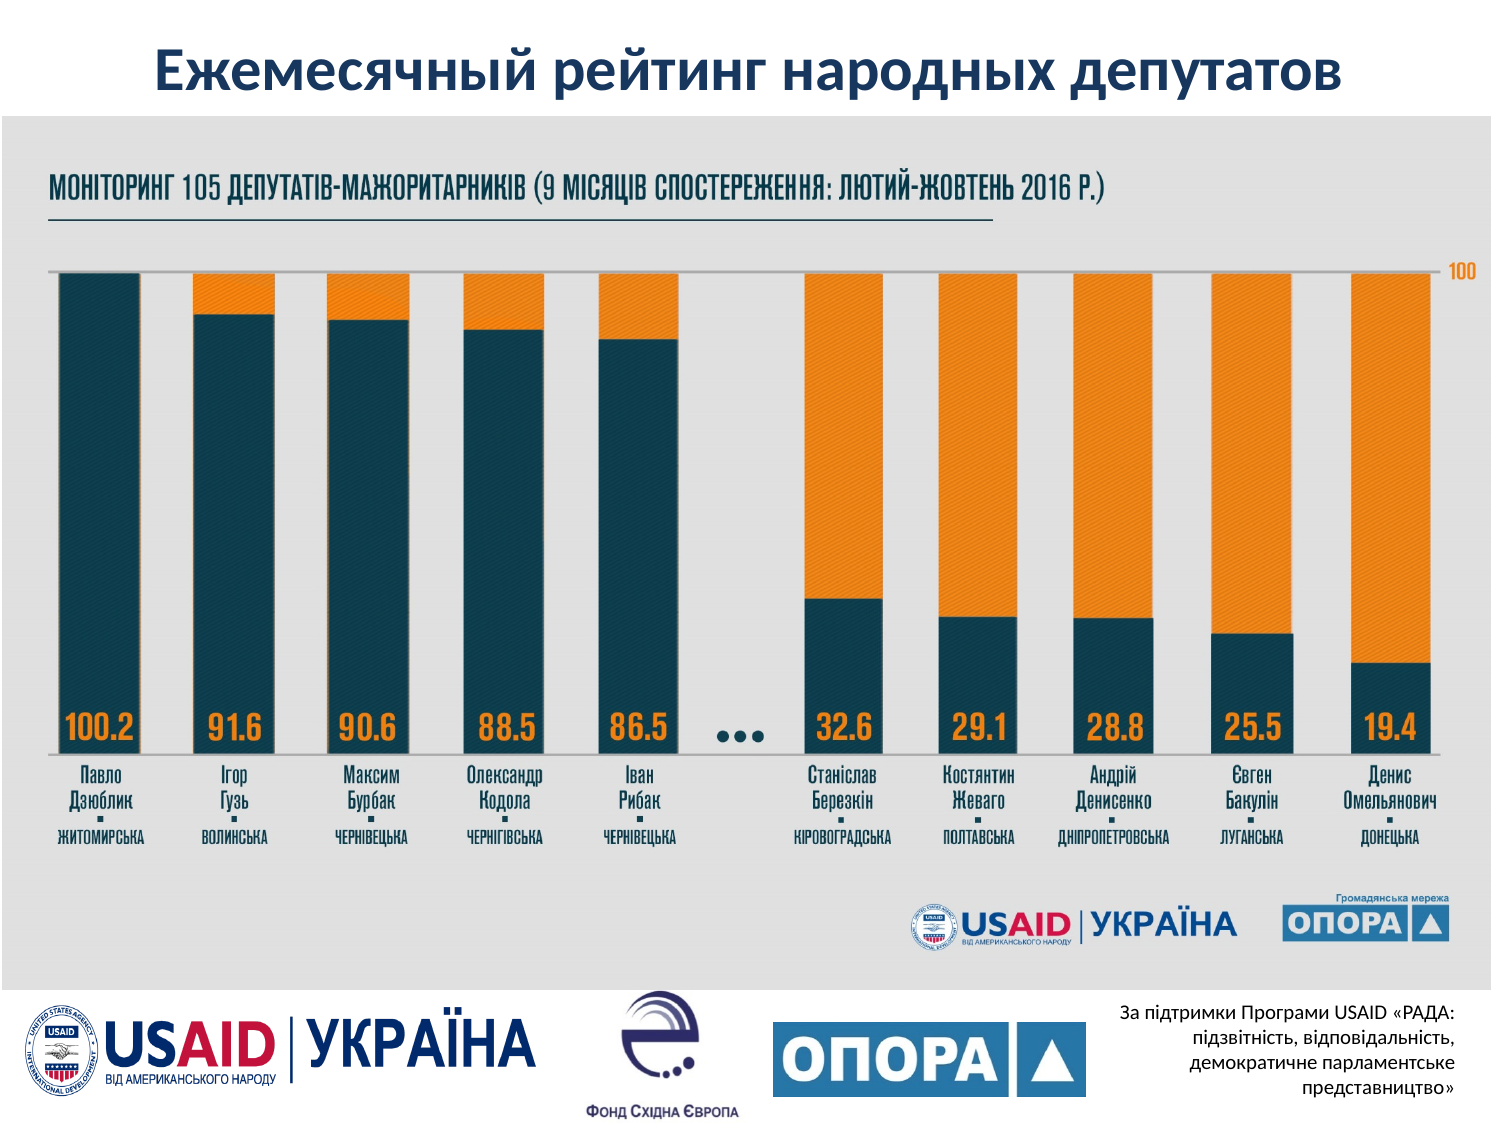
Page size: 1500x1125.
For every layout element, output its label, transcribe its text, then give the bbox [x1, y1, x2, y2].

picture [16, 1001, 541, 1097]
picture [773, 1022, 1087, 1097]
text_box За підтримки Програми USAID «РАДА: підзвітність, відповідальність, демократичне парламентське представництво» [1097, 998, 1473, 1108]
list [1, 116, 1491, 991]
picture [581, 991, 751, 1125]
title Ежемесячный рейтинг народных депутатов [75, 1, 1425, 114]
